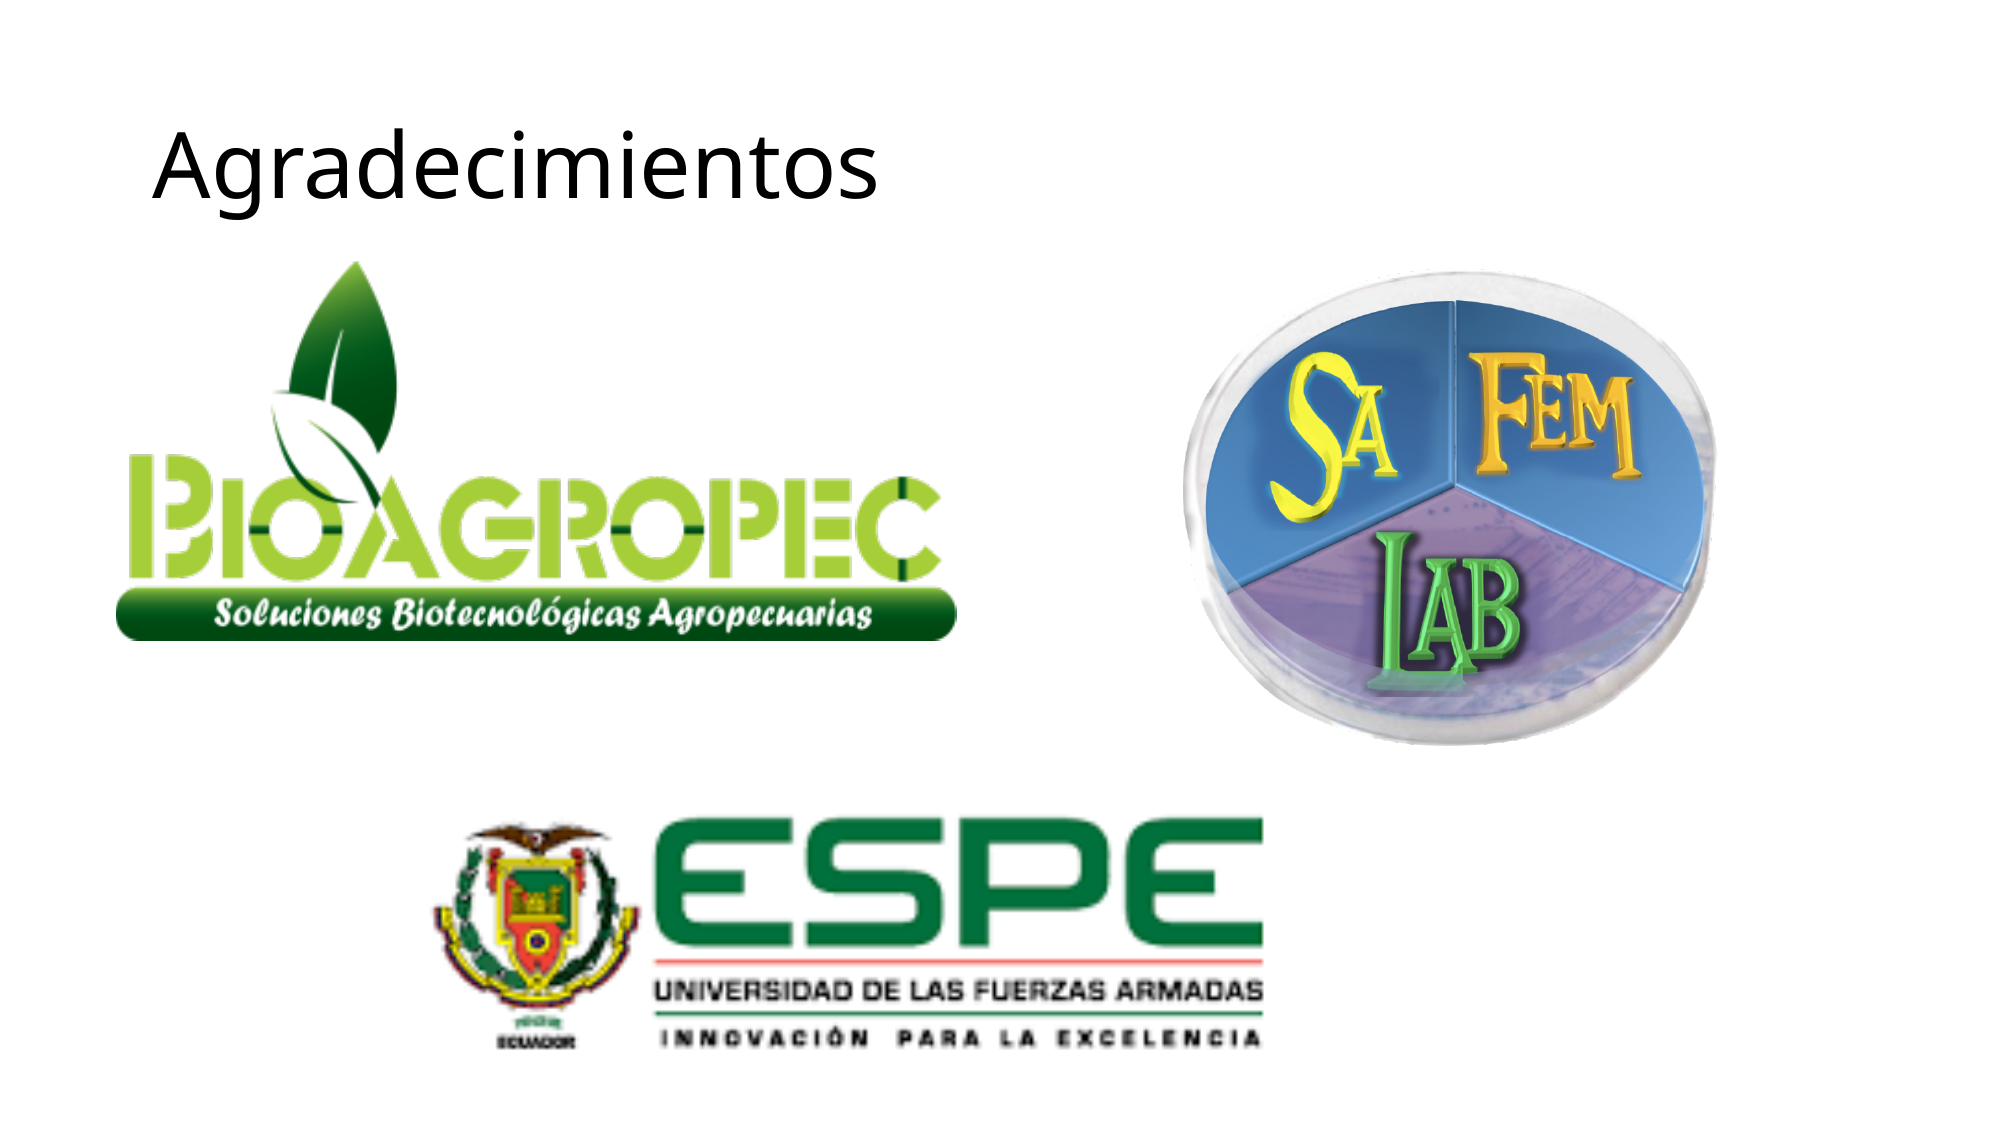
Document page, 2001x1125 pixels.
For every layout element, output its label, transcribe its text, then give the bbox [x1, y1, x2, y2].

picture [1164, 248, 1746, 769]
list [116, 261, 957, 641]
picture [417, 786, 1306, 1076]
title Agradecimientos [137, 59, 1863, 278]
